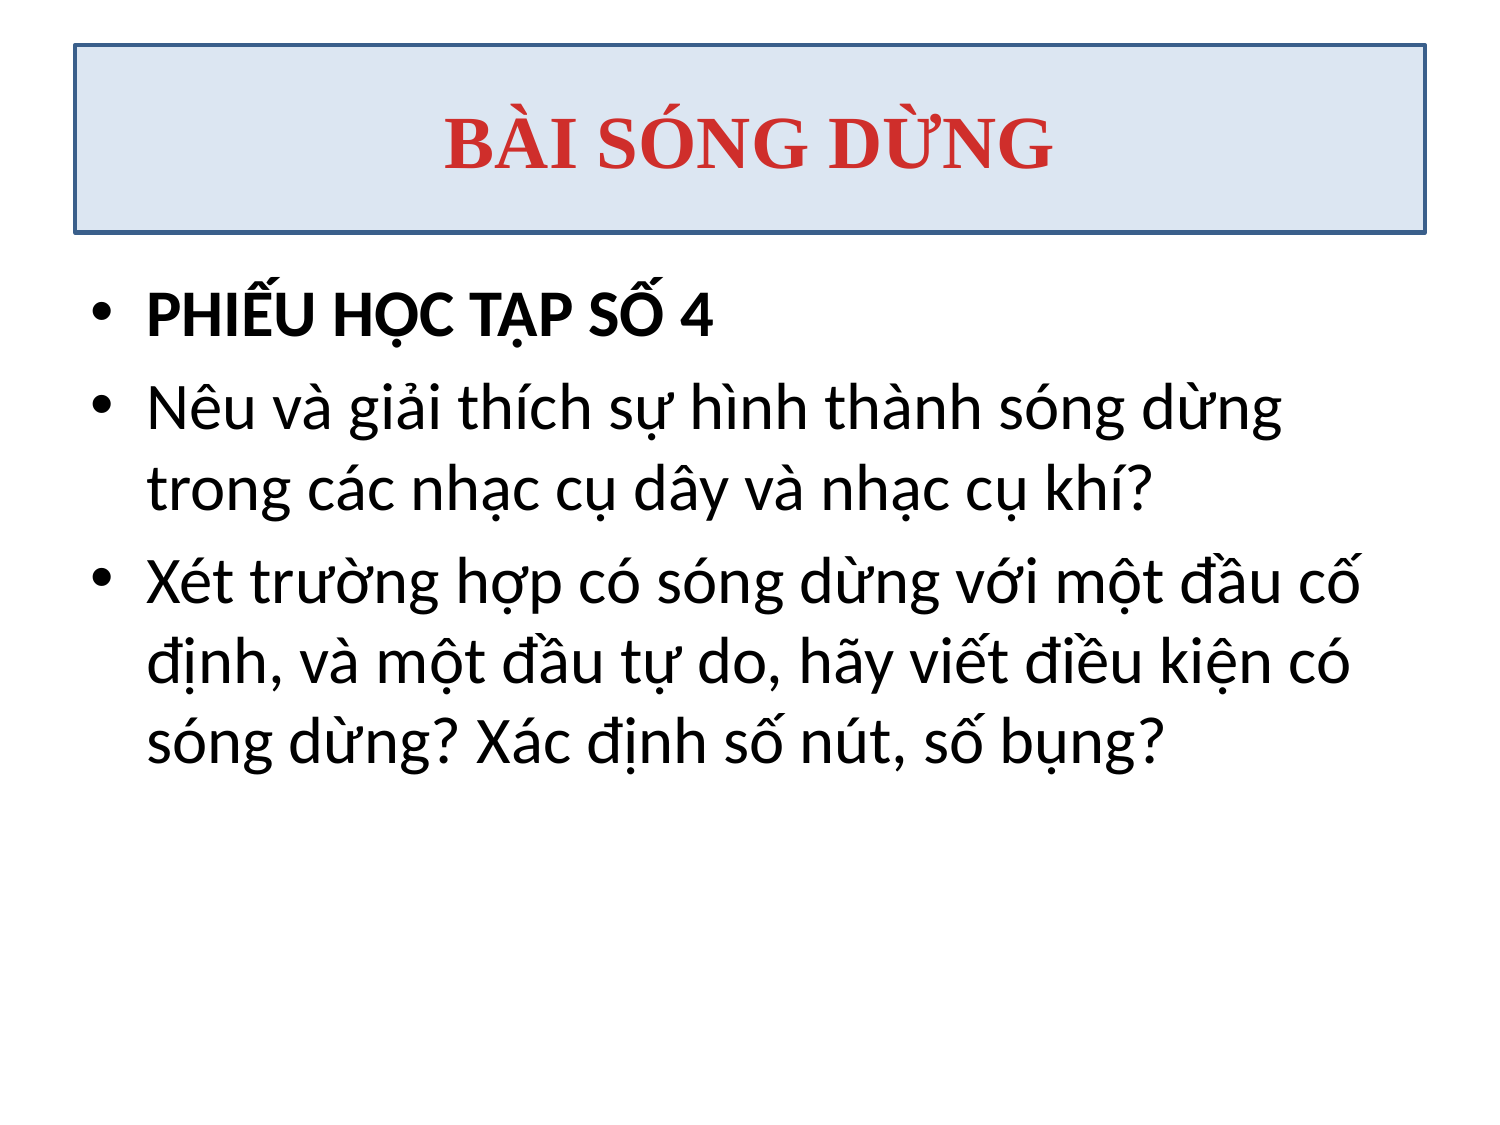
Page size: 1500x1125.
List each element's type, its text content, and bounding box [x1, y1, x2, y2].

title BÀI SÓNG DỪNG [73, 43, 1427, 235]
list PHIẾU HỌC TẬP SỐ 4 Nêu và giải thích sự hình thành sóng dừng trong các nhạc cụ dây và nhạc cụ khí? Xét trường hợp có sóng dừng với một đầu cố định, và một đầu tự do, hãy viết điều kiện có sóng dừng? Xác định số nút, số bụng? [75, 262, 1425, 1005]
